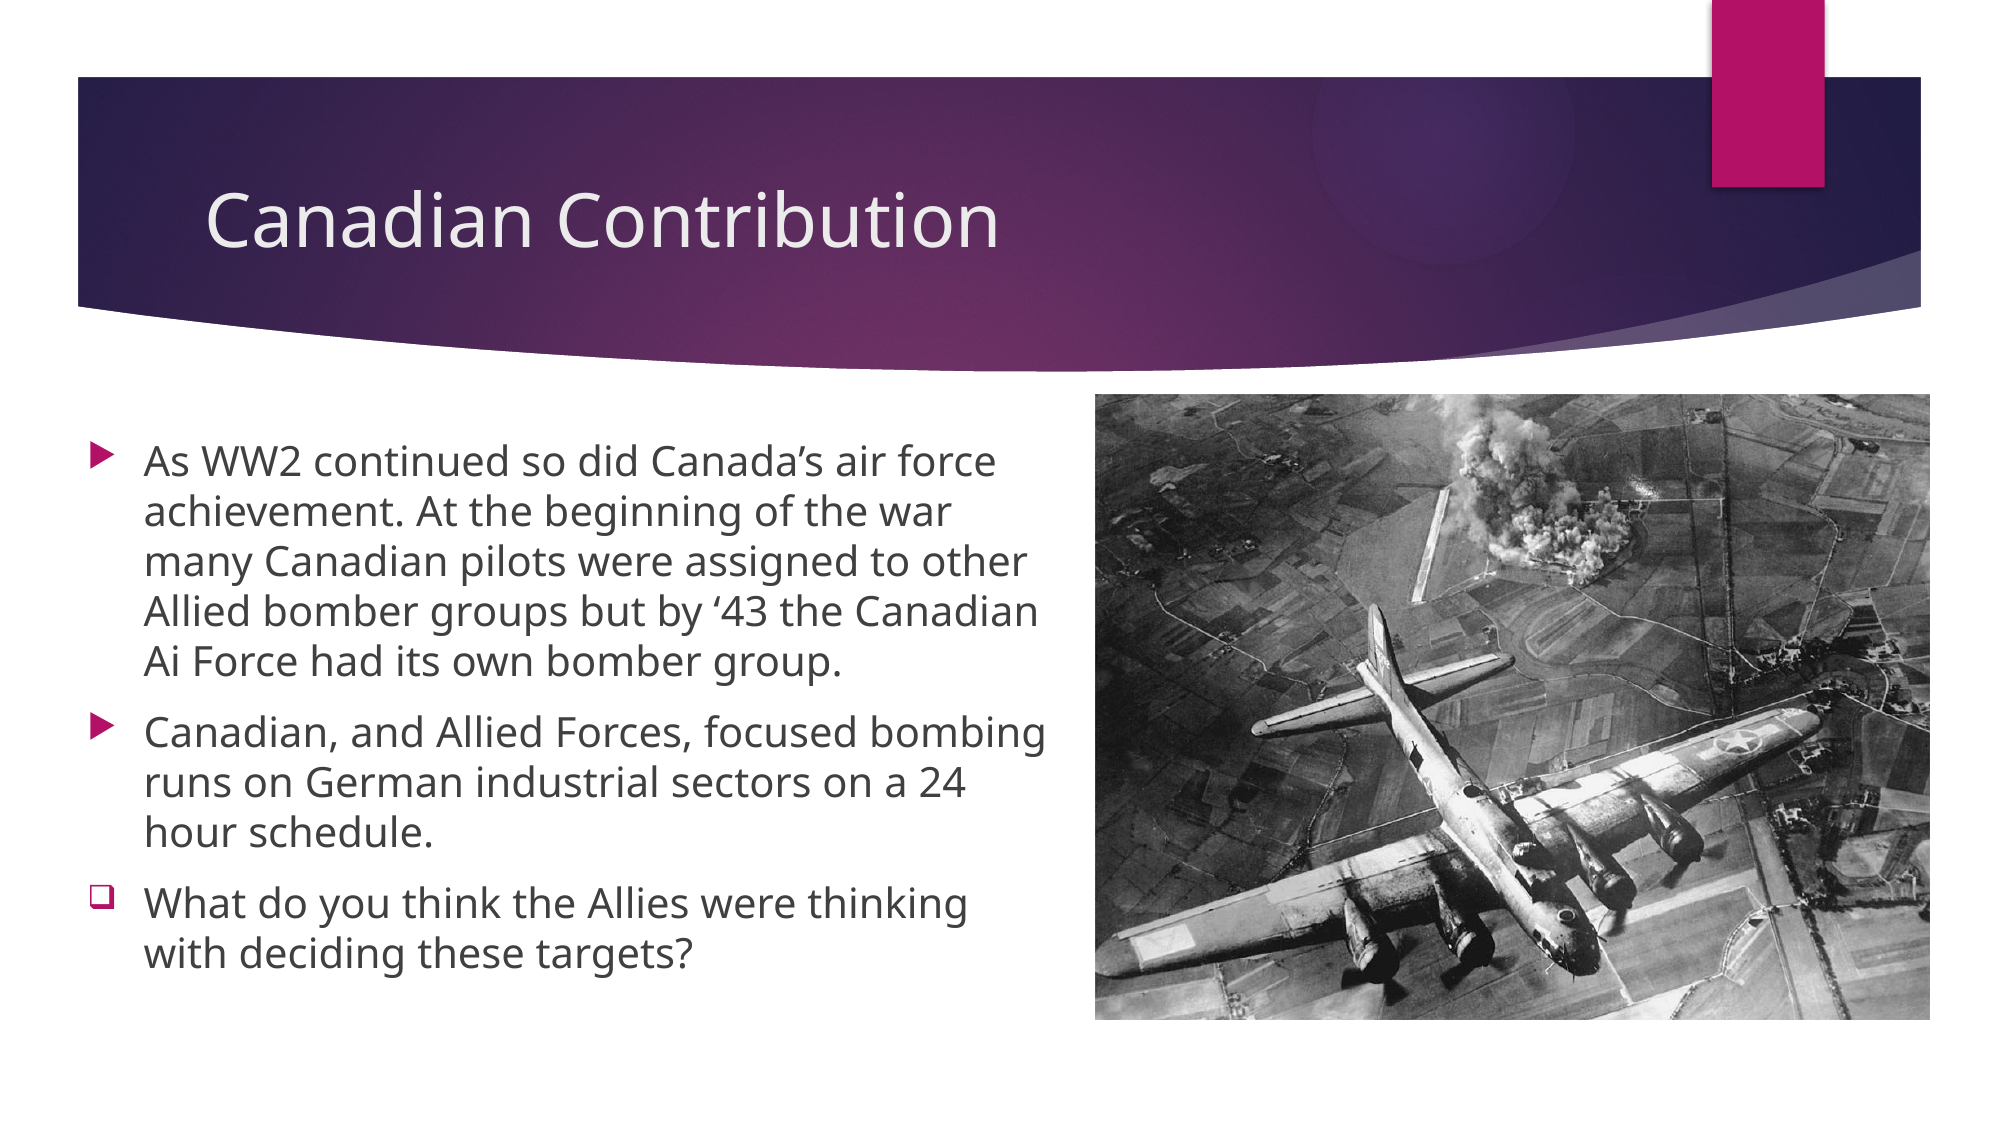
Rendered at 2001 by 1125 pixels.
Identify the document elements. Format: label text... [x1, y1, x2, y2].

picture [1095, 394, 1930, 1021]
list As WW2 continued so did Canada’s air force achievement. At the beginning of the war many Canadian pilots were assigned to other Allied bomber groups but by ‘43 the Canadian Ai Force had its own bomber group. Canadian, and Allied Forces, focused bombing runs on German industrial sectors on a 24 hour schedule. What do you think the Allies were thinking with deciding these targets? [72, 427, 1067, 1083]
title Canadian Contribution [189, 159, 1627, 276]
